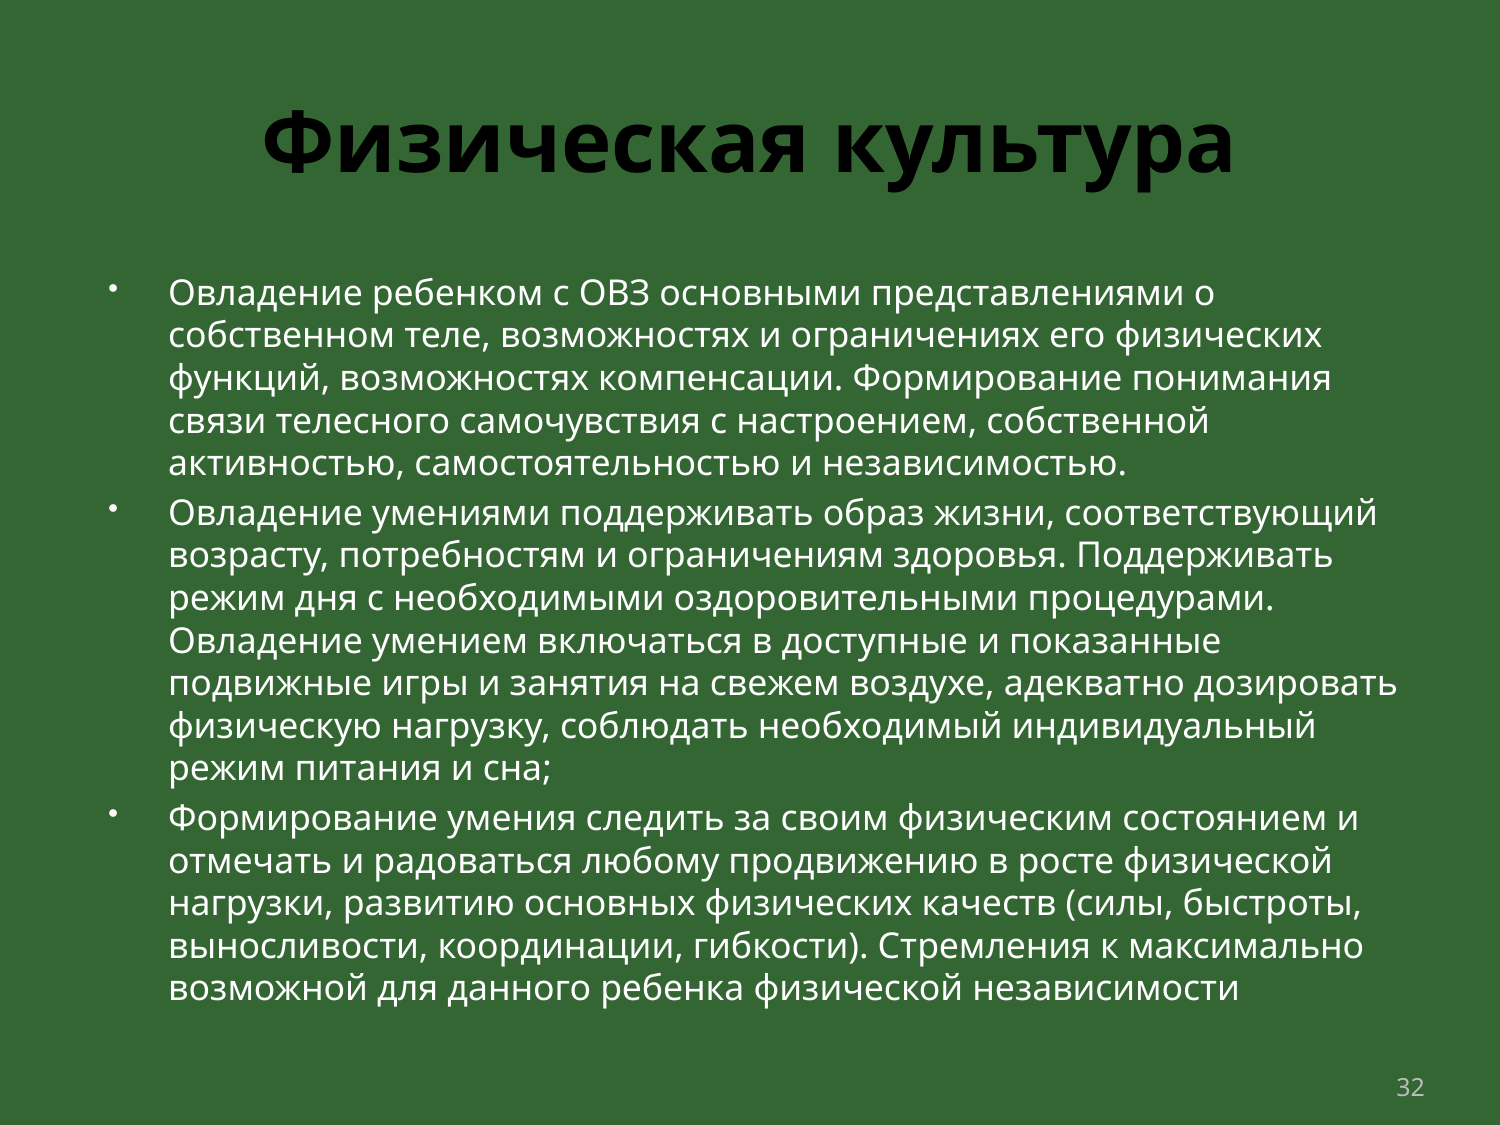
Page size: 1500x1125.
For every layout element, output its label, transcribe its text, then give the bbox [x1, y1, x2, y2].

slide_number 32 [1299, 1052, 1425, 1113]
list Овладение ребенком с ОВЗ основными представлениями о собственном теле, возможностях и ограничениях его физических функций, возможностях компенсации. Формирование понимания связи телесного самочувствия с настроением, собственной активностью, самостоятельностью и независимостью. Овладение умениями поддерживать образ жизни, соответствующий возрасту, потребностям и ограничениям здоровья. Поддерживать режим дня с необходимыми оздоровительными процедурами. Овладение умением включаться в доступные и показанные подвижные игры и занятия на свежем воздухе, адекватно дозировать физическую нагрузку, соблюдать необходимый индивидуальный режим питания и сна; Формирование умения следить за своим физическим состоянием и отмечать и радоваться любому продвижению в росте физической нагрузки, развитию основных физических качеств (силы, быстроты, выносливости, координации, гибкости). Стремления к максимально возможной для данного ребенка физической независимости [75, 262, 1425, 1035]
title Физическая культура [75, 45, 1425, 233]
